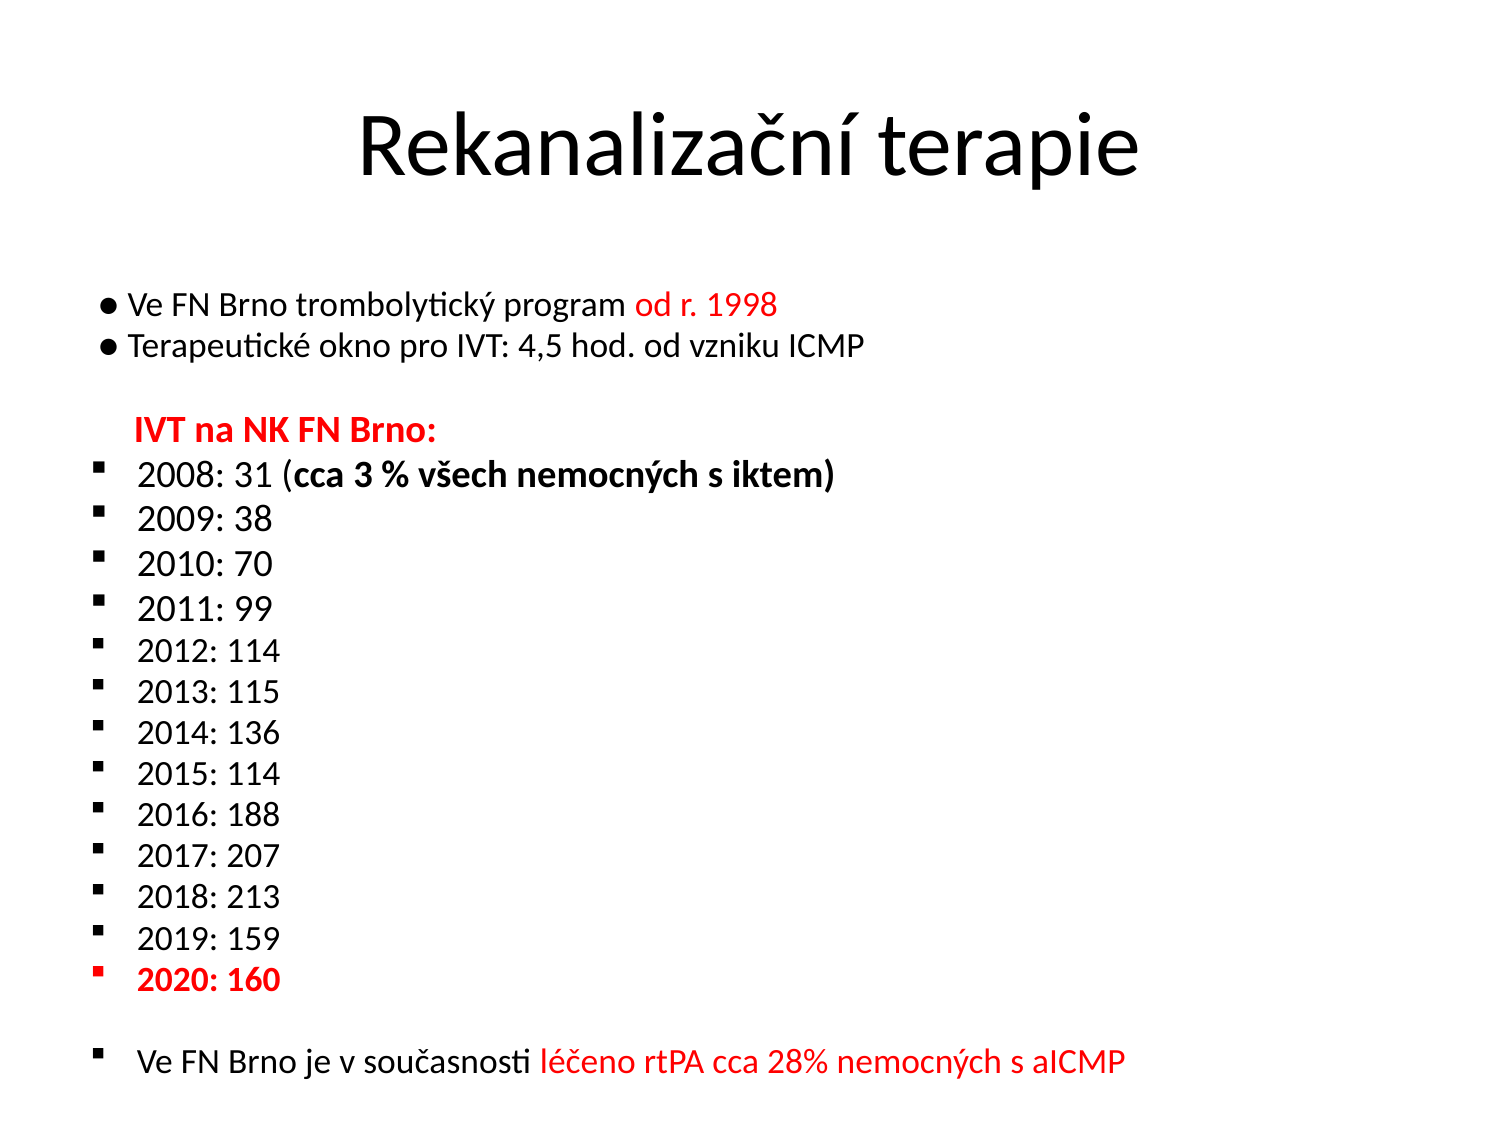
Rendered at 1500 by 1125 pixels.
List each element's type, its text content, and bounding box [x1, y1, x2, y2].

title Rekanalizační terapie [75, 45, 1425, 232]
list ● Ve FN Brno trombolytický program od r. 1998 ● Terapeutické okno pro IVT: 4,5 hod. od vzniku ICMP IVT na NK FN Brno: 2008: 31 (cca 3 % všech nemocných s iktem) 2009: 38 2010: 70 2011: 99 2012: 114 2013: 115 2014: 136 2015: 114 2016: 188 2017: 207 2018: 213 2019: 159 2020: 160 Ve FN Brno je v současnosti léčeno rtPA cca 28% nemocných s aICMP [75, 232, 1425, 1093]
